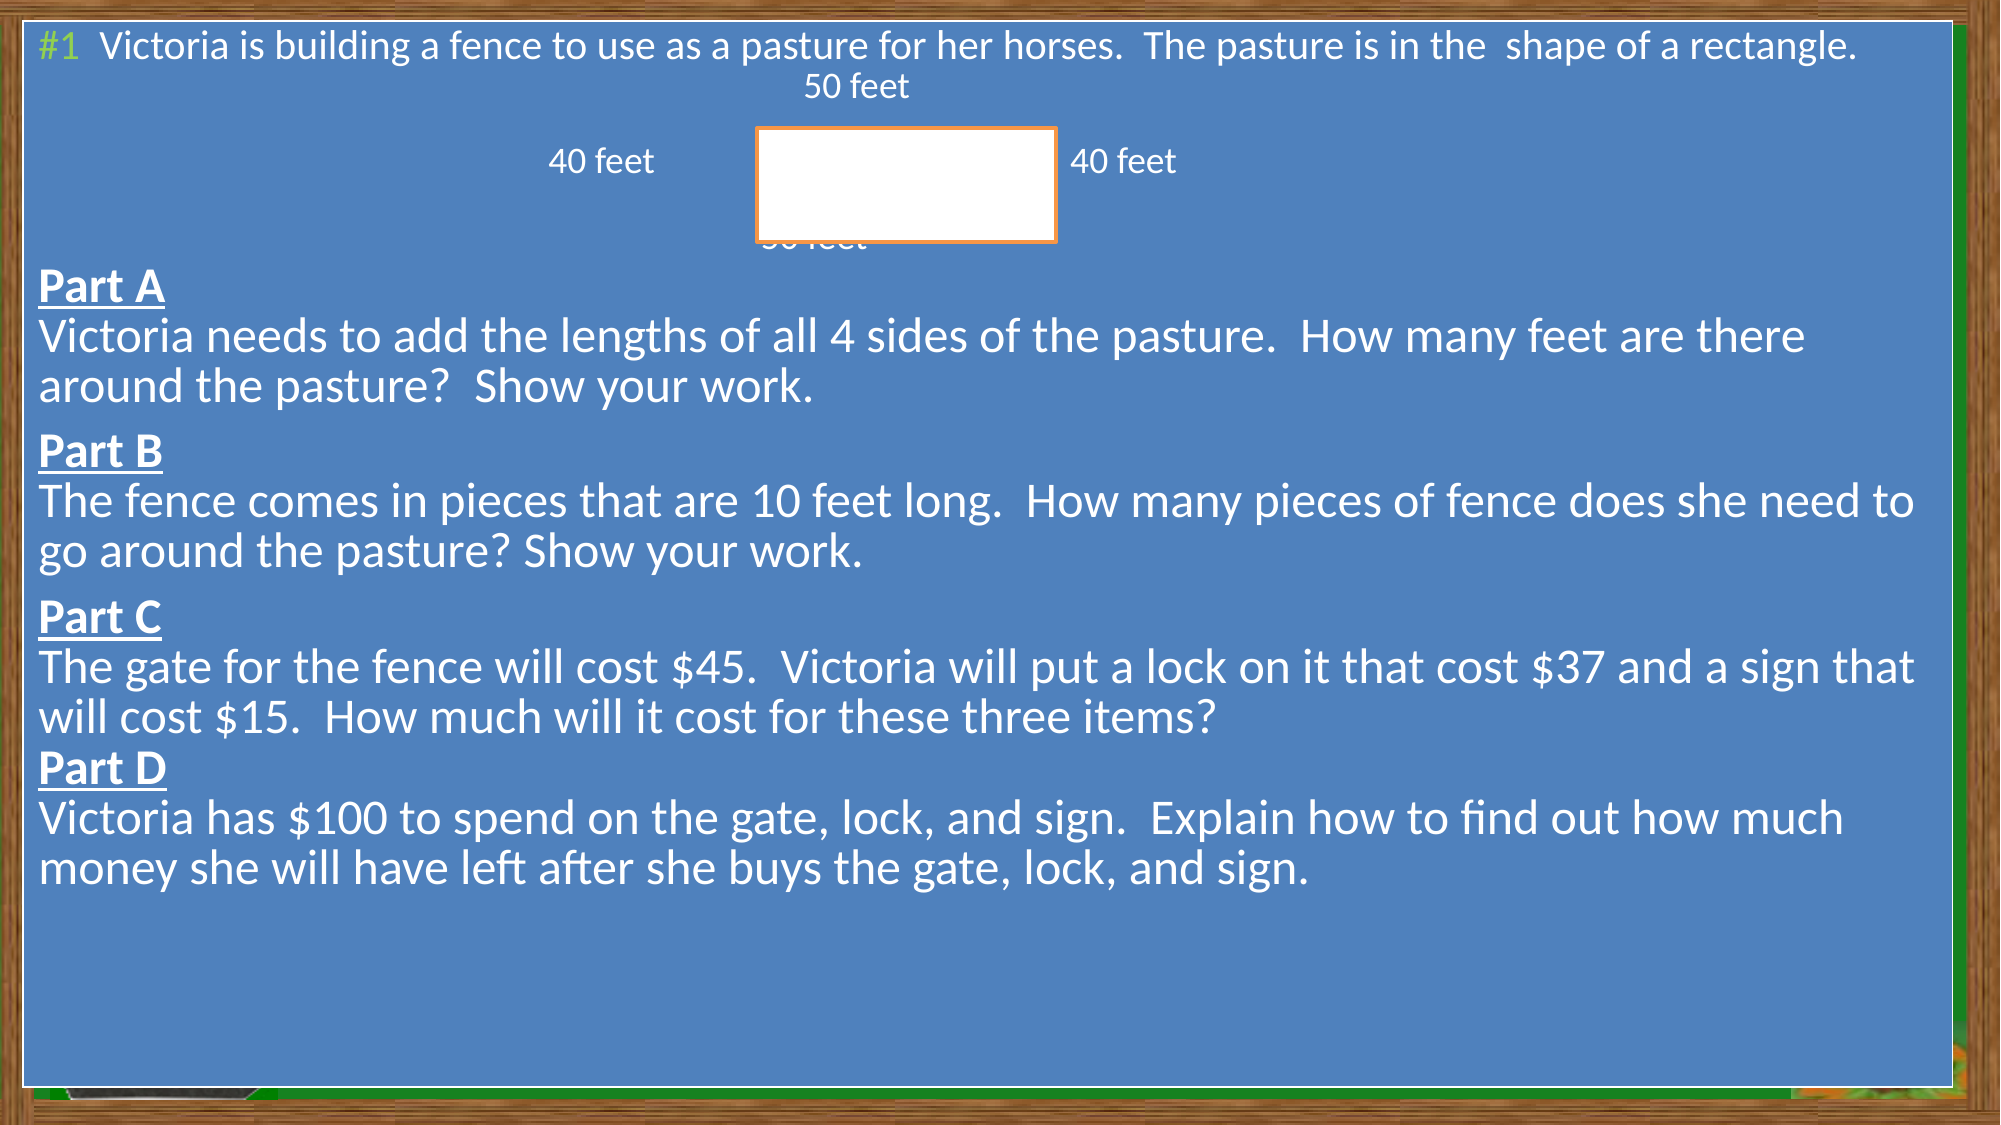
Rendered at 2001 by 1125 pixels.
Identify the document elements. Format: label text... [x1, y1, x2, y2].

text_box [755, 126, 1058, 244]
table_header #1 Victoria is building a fence to use as a pasture for her horses. The pasture is in the shape of a rectangle. 50 feet 40 feet 40 feet 50 feet Part A Victoria needs to add the lengths of all 4 sides of the pasture. How many feet are there around the pasture? Show your work. Part B The fence comes in pieces that are 10 feet long. How many pieces of fence does she need to go around the pasture? Show your work. Part C The gate for the fence will cost $45. Victoria will put a lock on it that cost $37 and a sign that will cost $15. How much will it cost for these three items? Part D Victoria has $100 to spend on the gate, lock, and sign. Explain how to find out how much money she will have left after she buys the gate, lock, and sign. [24, 22, 1952, 1086]
picture [0, 0, 2000, 1125]
